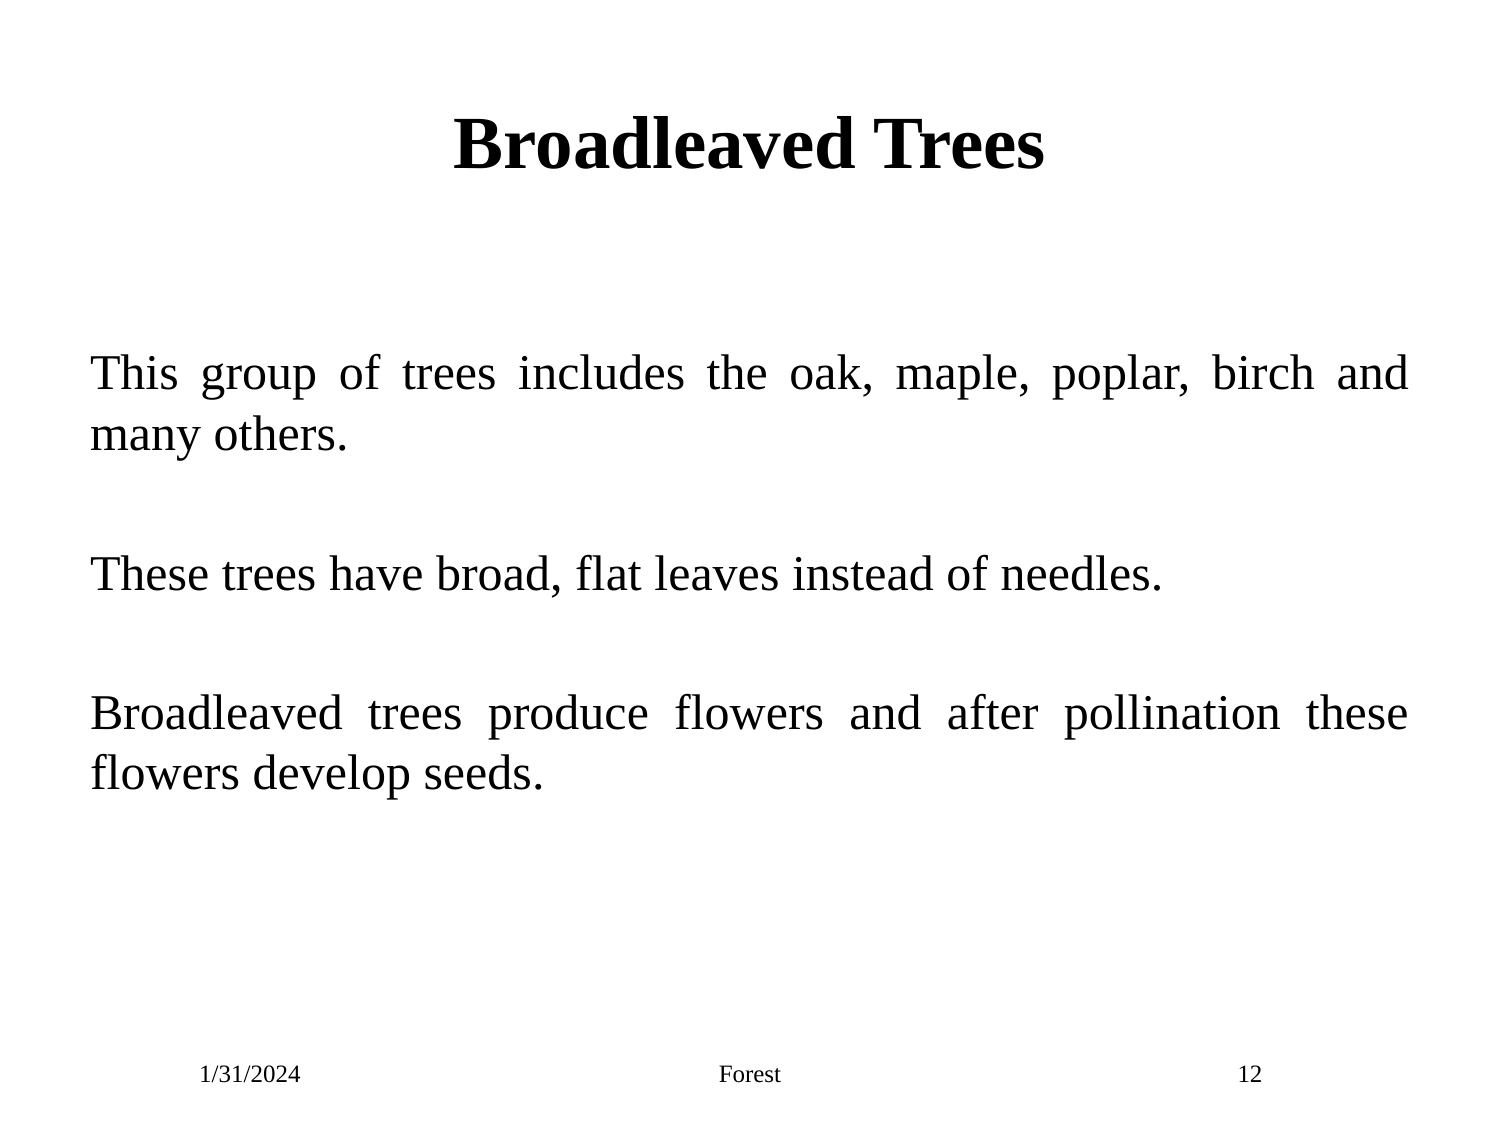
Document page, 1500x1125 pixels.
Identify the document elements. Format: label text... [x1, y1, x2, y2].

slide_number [75, 1042, 425, 1103]
slide_number 12 [1074, 1042, 1425, 1103]
title Broadleaved Trees [75, 45, 1425, 233]
footer Forest [512, 1042, 988, 1103]
list This group of trees includes the oak, maple, poplar, birch and many others. These trees have broad, flat leaves instead of needles. Broadleaved trees produce flowers and after pollination these flowers develop seeds. [75, 262, 1425, 1005]
